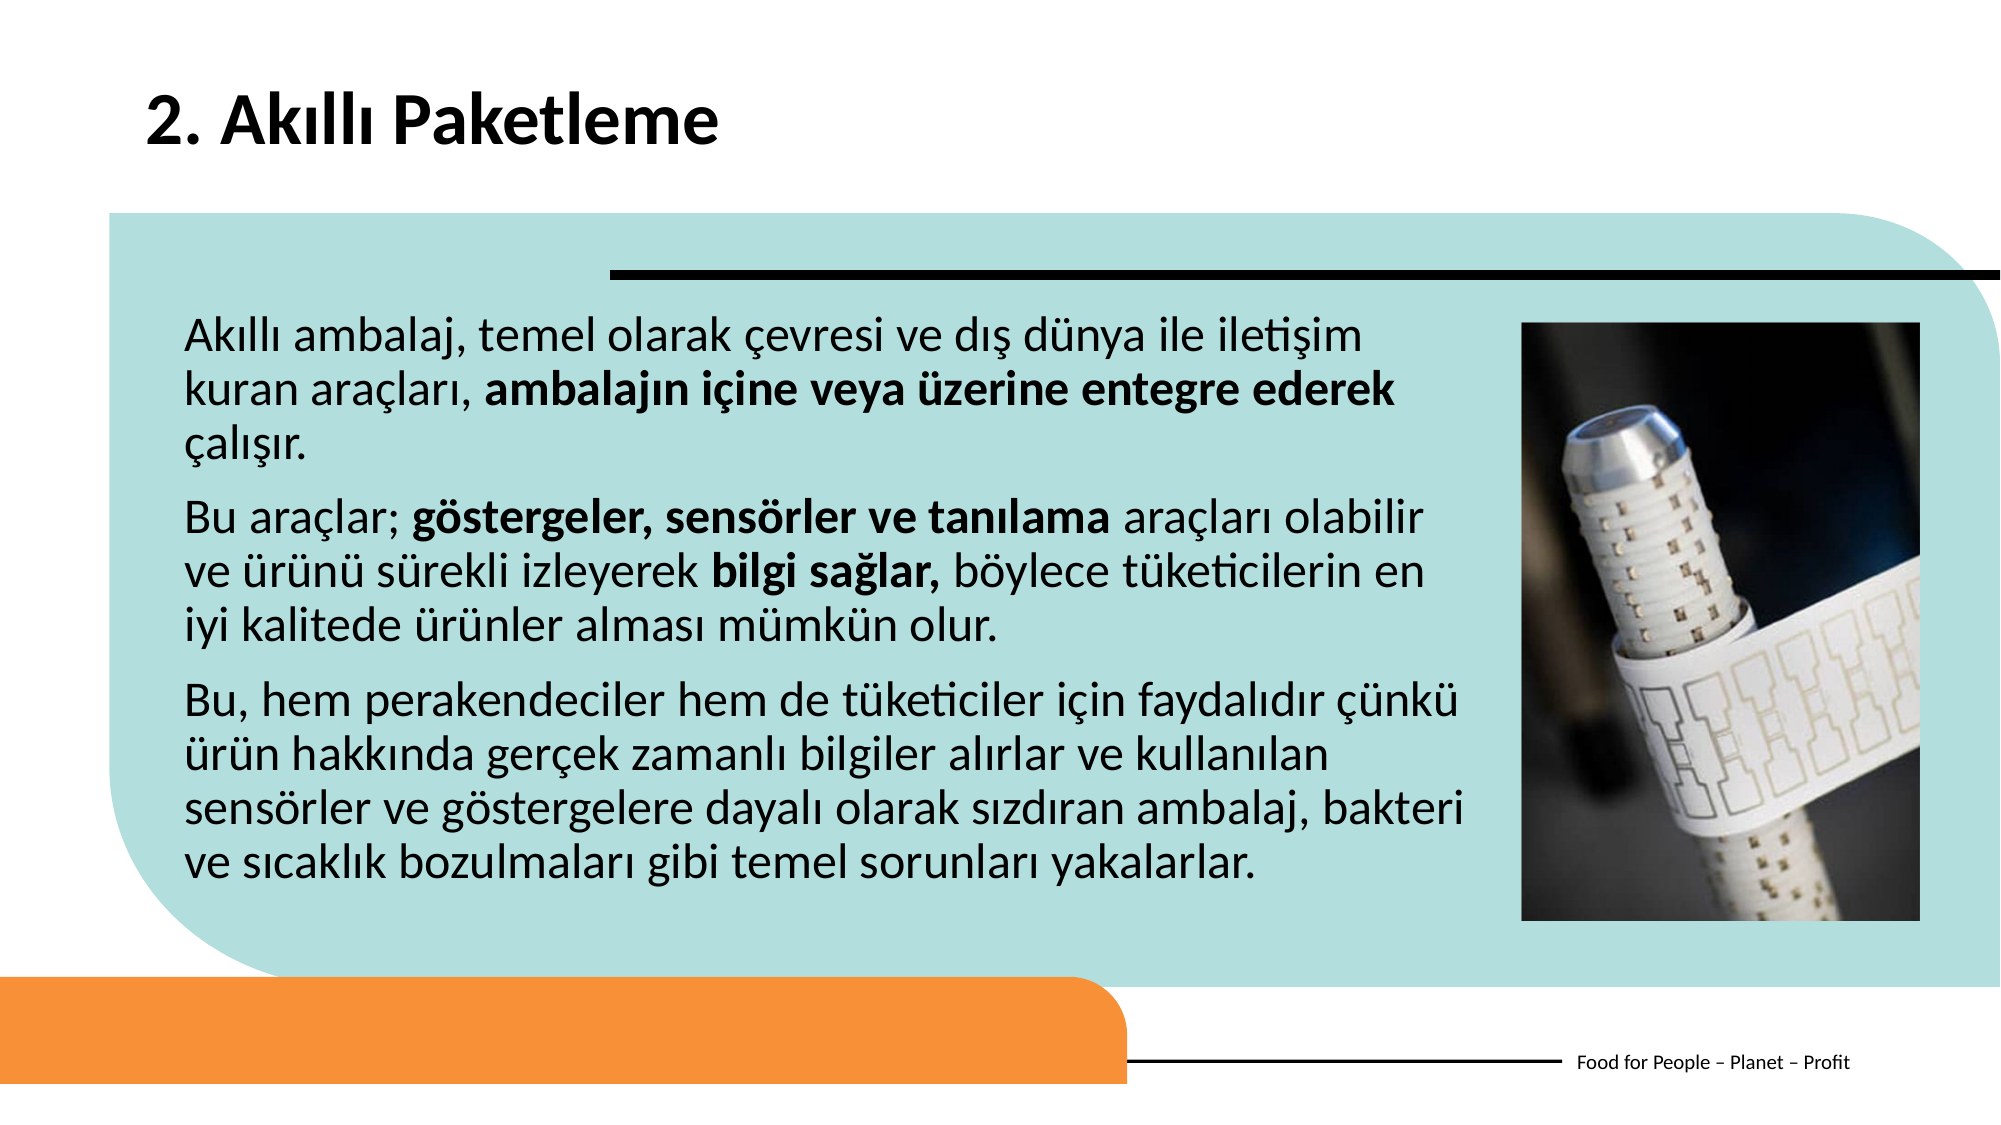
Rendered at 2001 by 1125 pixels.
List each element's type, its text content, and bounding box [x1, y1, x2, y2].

list 2. Akıllı Paketleme [130, 72, 1869, 205]
list Akıllı ambalaj, temel olarak çevresi ve dış dünya ile iletişim kuran araçları, ambalajın içine veya üzerine entegre ederek çalışır. Bu araçlar; göstergeler, sensörler ve tanılama araçları olabilir ve ürünü sürekli izleyerek bilgi sağlar, böylece tüketicilerin en iyi kalitede ürünler alması mümkün olur. Bu, hem perakendeciler hem de tüketiciler için faydalıdır çünkü ürün hakkında gerçek zamanlı bilgiler alırlar ve kullanılan sensörler ve göstergelere dayalı olarak sızdıran ambalaj, bakteri ve sıcaklık bozulmaları gibi temel sorunları yakalarlar. [169, 300, 1489, 865]
picture [1421, 323, 2000, 921]
